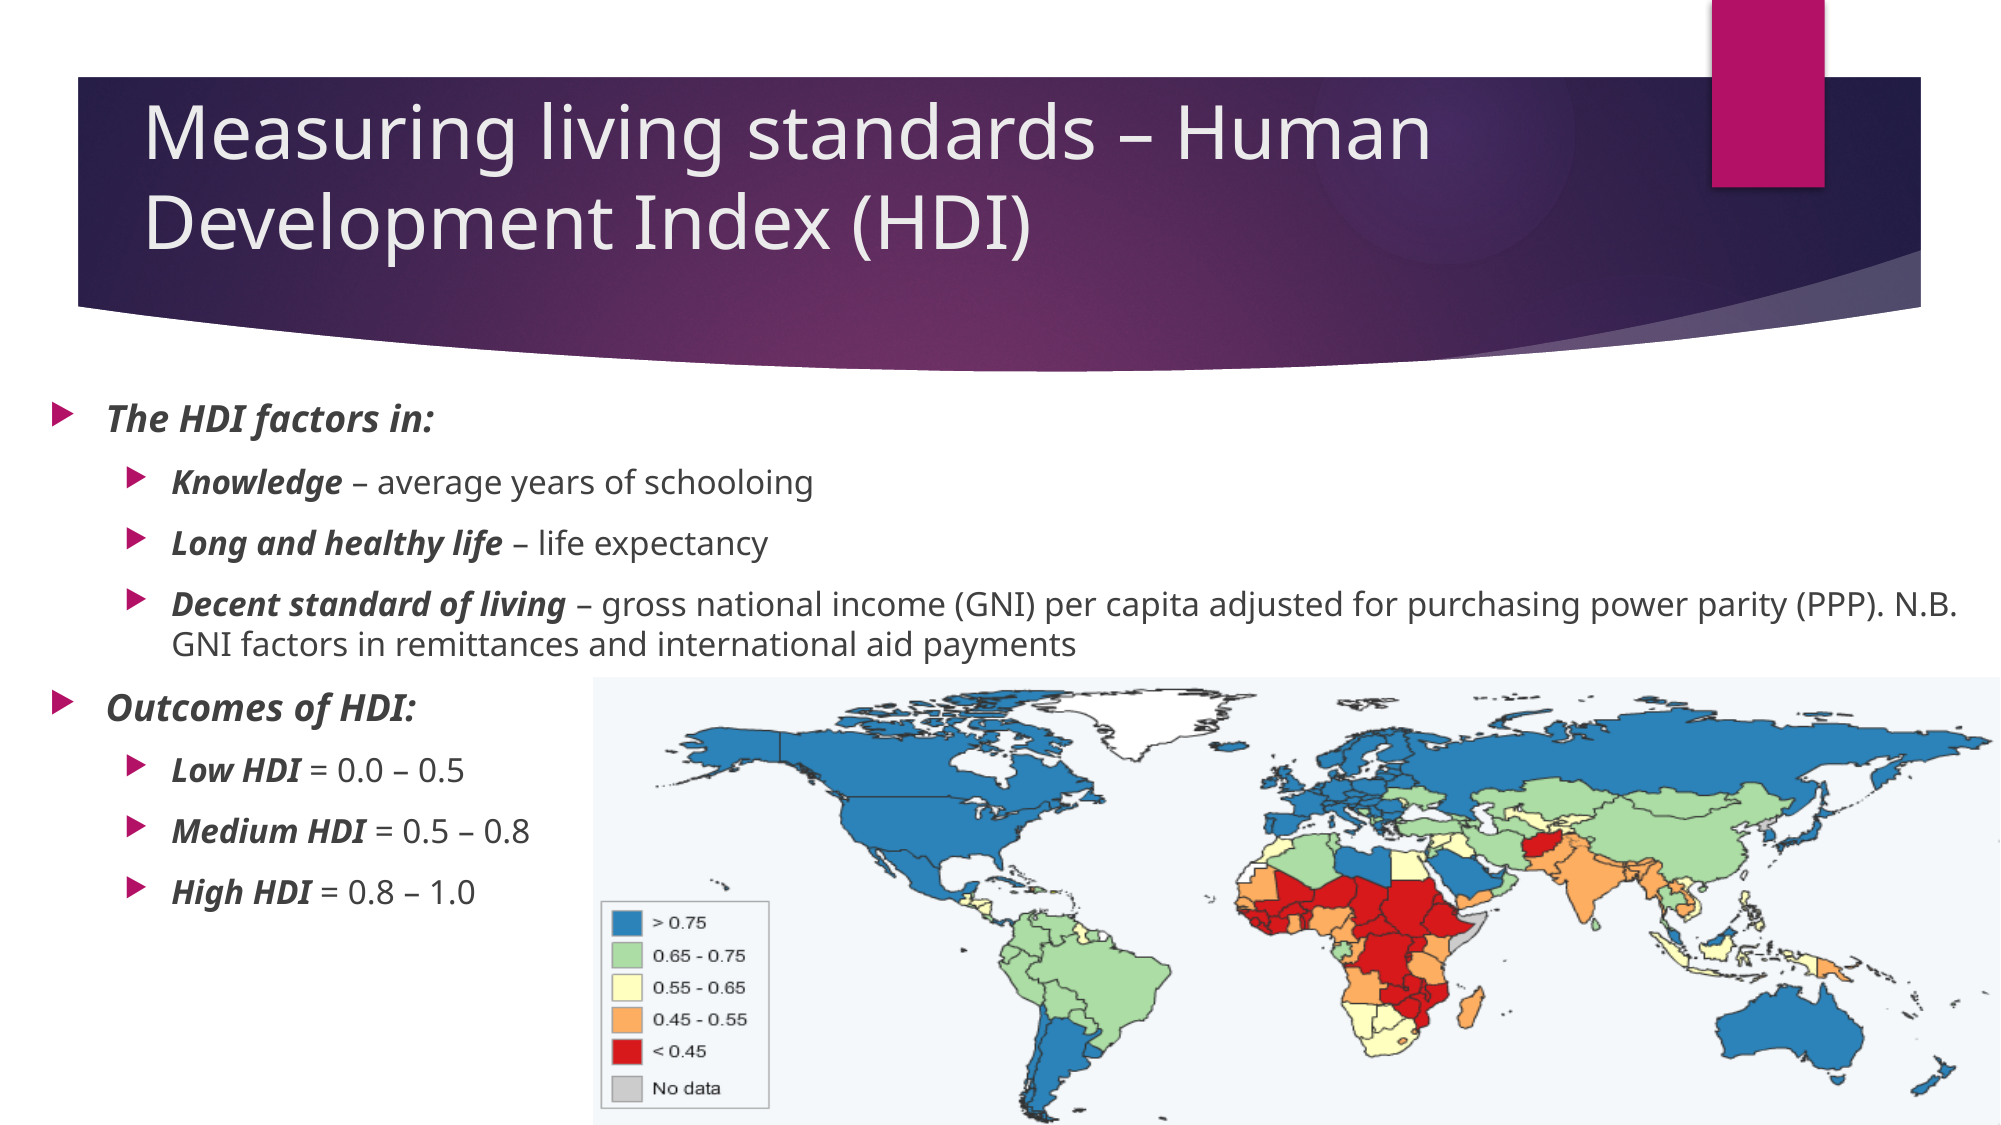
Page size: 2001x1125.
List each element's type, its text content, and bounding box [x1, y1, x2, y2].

picture [593, 676, 2000, 1125]
title Measuring living standards – Human Development Index (HDI) [127, 116, 1565, 233]
list The HDI factors in: Knowledge – average years of schooloing Long and healthy life – life expectancy Decent standard of living – gross national income (GNI) per capita adjusted for purchasing power parity (PPP). N.B. GNI factors in remittances and international aid payments Outcomes of HDI: Low HDI = 0.0 – 0.5 Medium HDI = 0.5 – 0.8 High HDI = 0.8 – 1.0 [34, 387, 1976, 1085]
